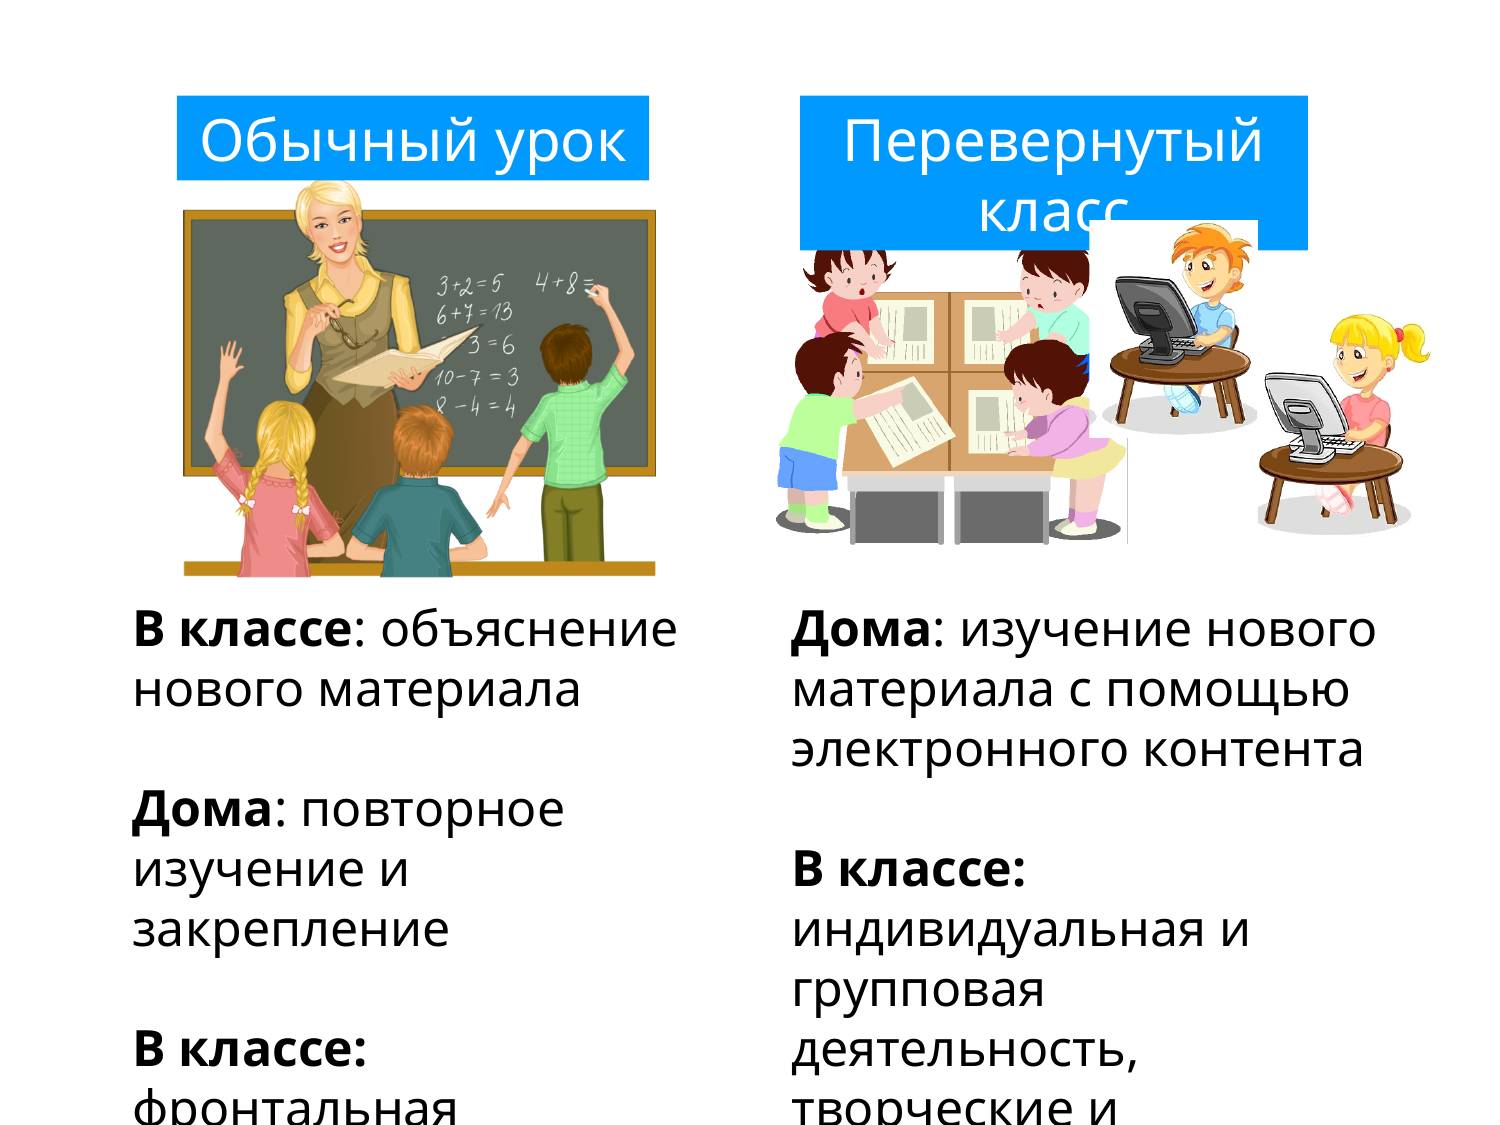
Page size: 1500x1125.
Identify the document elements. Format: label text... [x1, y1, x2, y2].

text_box Перевернутый класс [800, 95, 1308, 251]
text_box В классе: объяснение нового материала Дома: повторное изучение и закрепление В классе: фронтальная проверка [117, 589, 709, 1125]
picture [776, 219, 1432, 545]
text_box Дома: изучение нового материала с помощью электронного контента В классе: индивидуальная и групповая деятельность, творческие и лабораторные работы [776, 588, 1403, 1125]
text_box Обычный урок [176, 95, 650, 181]
picture [182, 177, 656, 595]
